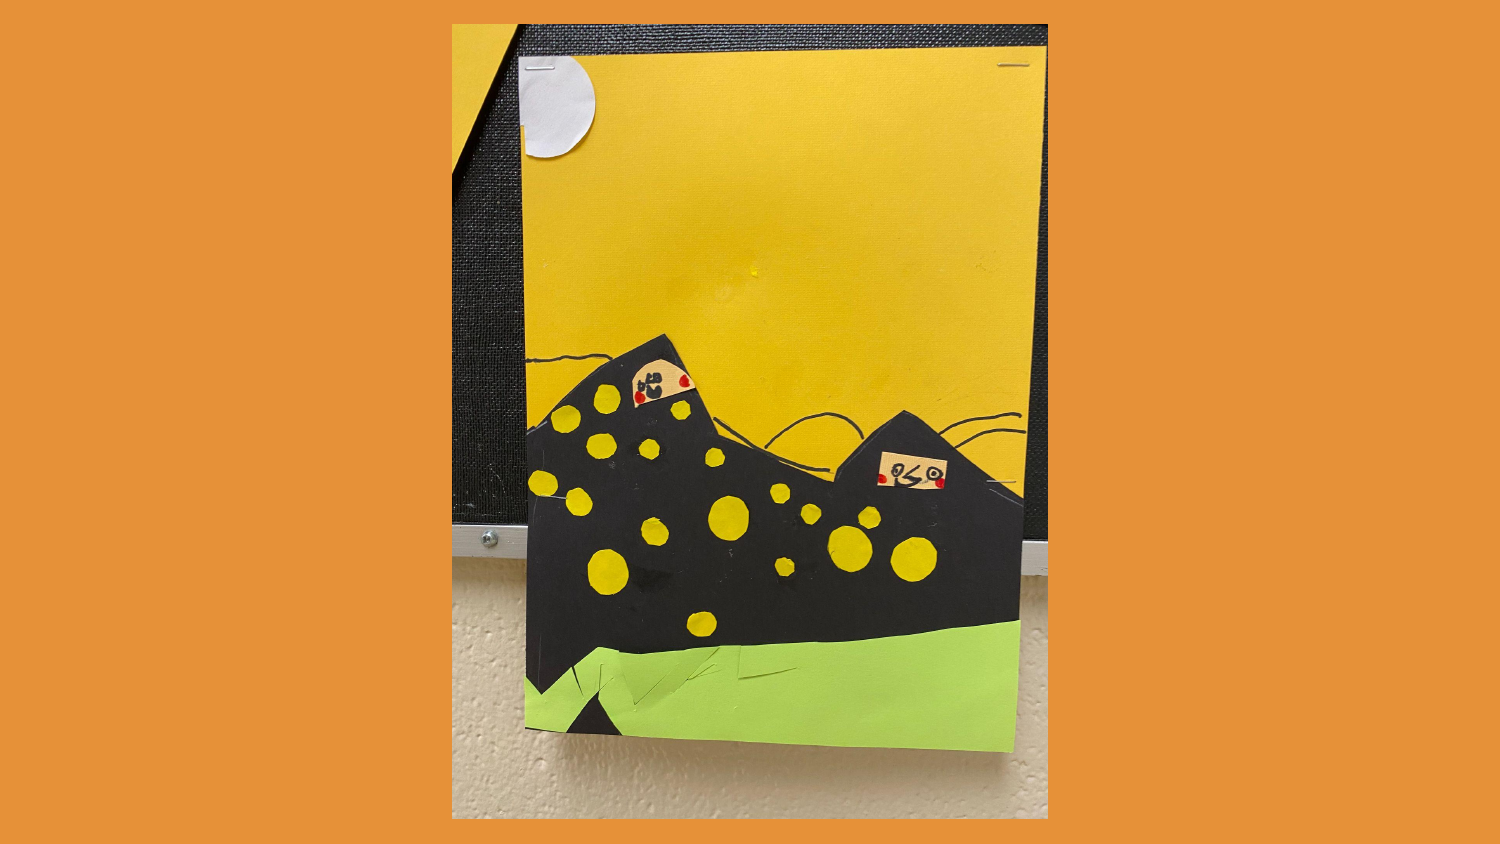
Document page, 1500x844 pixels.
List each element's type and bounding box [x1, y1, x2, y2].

picture [452, 24, 1048, 819]
